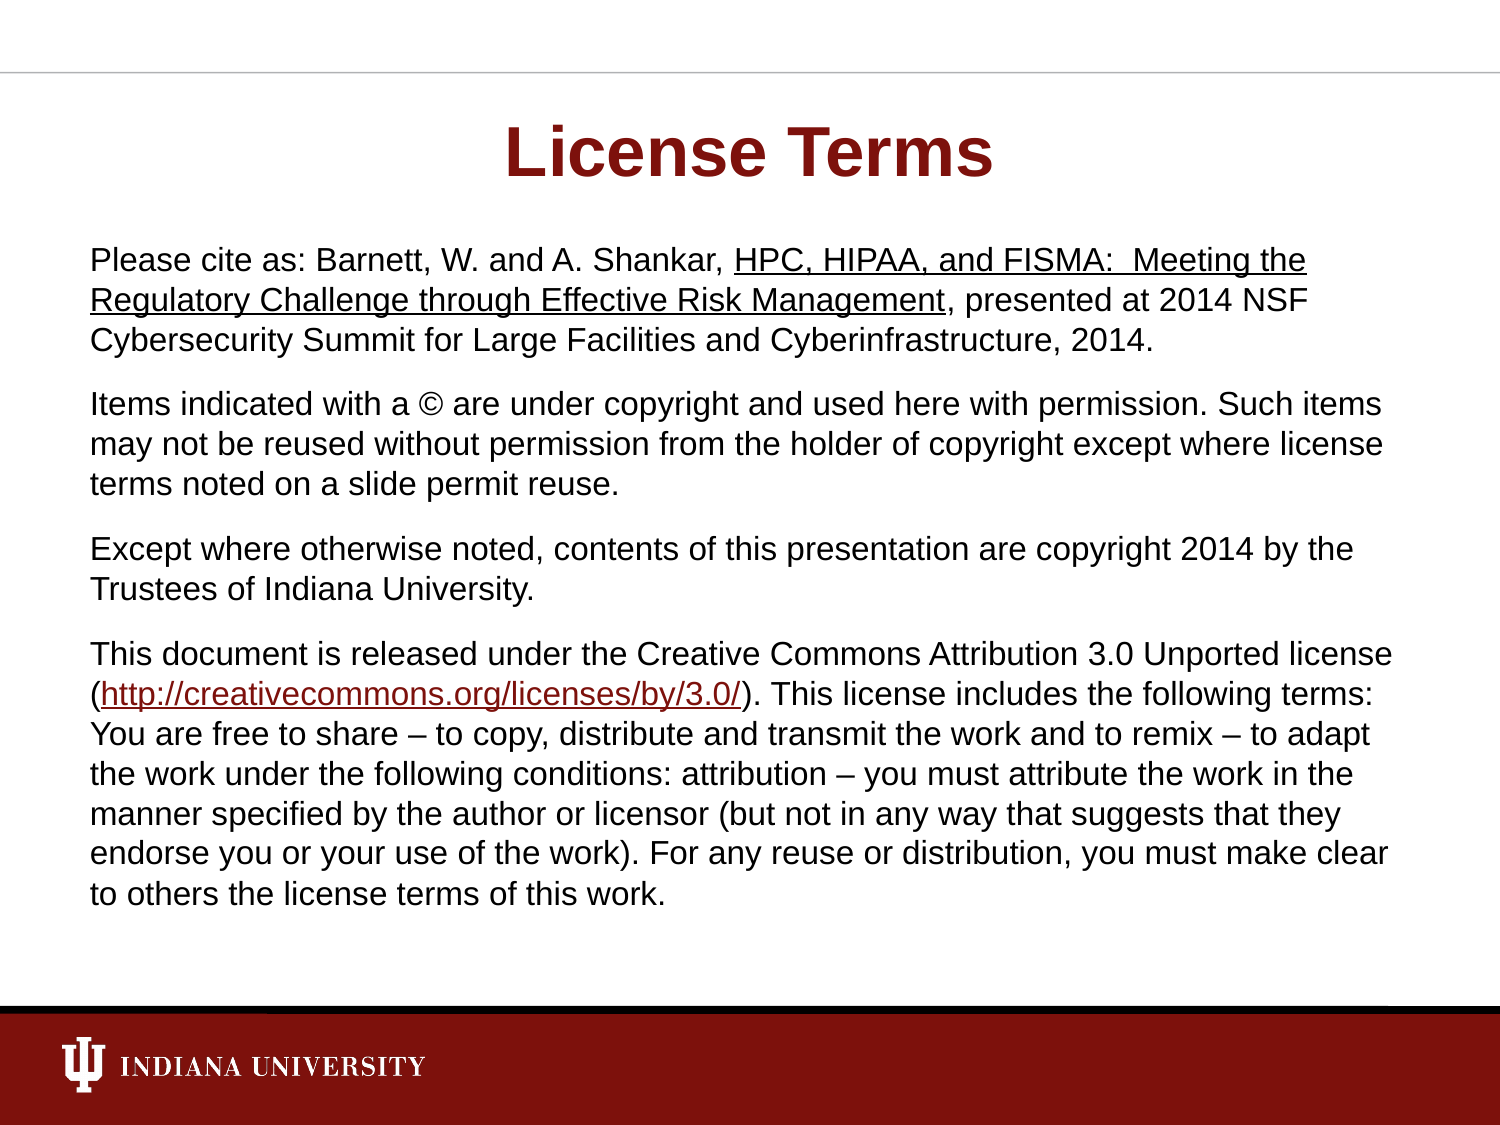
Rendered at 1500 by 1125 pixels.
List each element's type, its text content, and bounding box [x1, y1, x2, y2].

picture [62, 1037, 425, 1098]
text_box Please cite as: Barnett, W. and A. Shankar, HPC, HIPAA, and FISMA: Meeting the Regulatory Challenge through Effective Risk Management, presented at 2014 NSF Cybersecurity Summit for Large Facilities and Cyberinfrastructure, 2014. Items indicated with a © are under copyright and used here with permission. Such items may not be reused without permission from the holder of copyright except where license terms noted on a slide permit reuse. Except where otherwise noted, contents of this presentation are copyright 2014 by the Trustees of Indiana University. This document is released under the Creative Commons Attribution 3.0 Unported license (http://creativecommons.org/licenses/by/3.0/). This license includes the following terms: You are free to share – to copy, distribute and transmit the work and to remix – to adapt the work under the following conditions: attribution – you must attribute the work in the manner specified by the author or licensor (but not in any way that suggests that they endorse you or your use of the work). For any reuse or distribution, you must make clear to others the license terms of this work. [74, 230, 1425, 918]
text_box License Terms [74, 98, 1425, 212]
